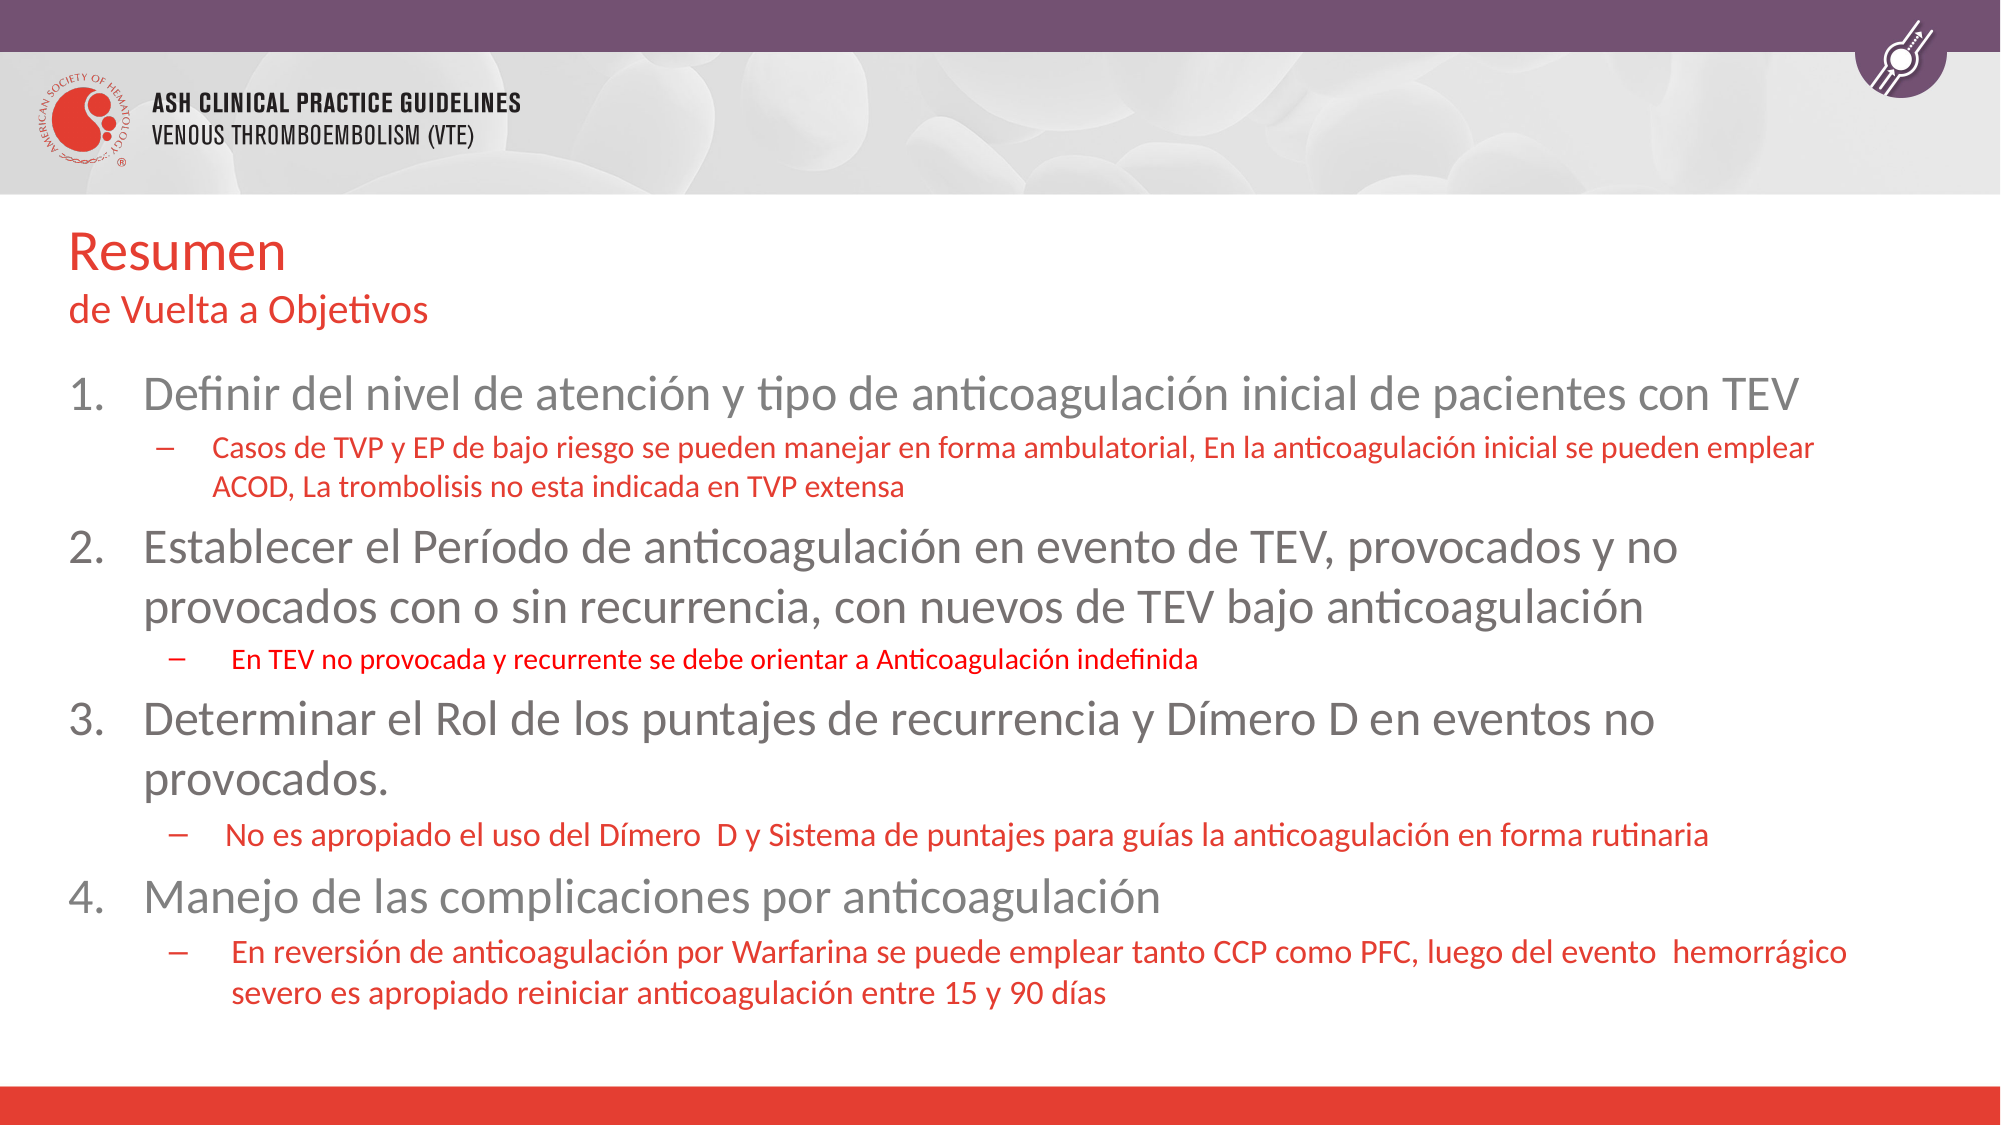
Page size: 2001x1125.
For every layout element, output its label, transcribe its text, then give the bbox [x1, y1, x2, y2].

list Definir del nivel de atención y tipo de anticoagulación inicial de pacientes con TEV Casos de TVP y EP de bajo riesgo se pueden manejar en forma ambulatorial, En la anticoagulación inicial se pueden emplear ACOD, La trombolisis no esta indicada en TVP extensa Establecer el Período de anticoagulación en evento de TEV, provocados y no provocados con o sin recurrencia, con nuevos de TEV bajo anticoagulación En TEV no provocada y recurrente se debe orientar a Anticoagulación indefinida Determinar el Rol de los puntajes de recurrencia y Dímero D en eventos no provocados. No es apropiado el uso del Dímero D y Sistema de puntajes para guías la anticoagulación en forma rutinaria Manejo de las complicaciones por anticoagulación En reversión de anticoagulación por Warfarina se puede emplear tanto CCP como PFC, luego del evento hemorrágico severo es apropiado reiniciar anticoagulación entre 15 y 90 días [68, 360, 1869, 1040]
picture [0, 0, 2001, 1125]
title Resumen de Vuelta a Objetivos [68, 211, 1869, 329]
